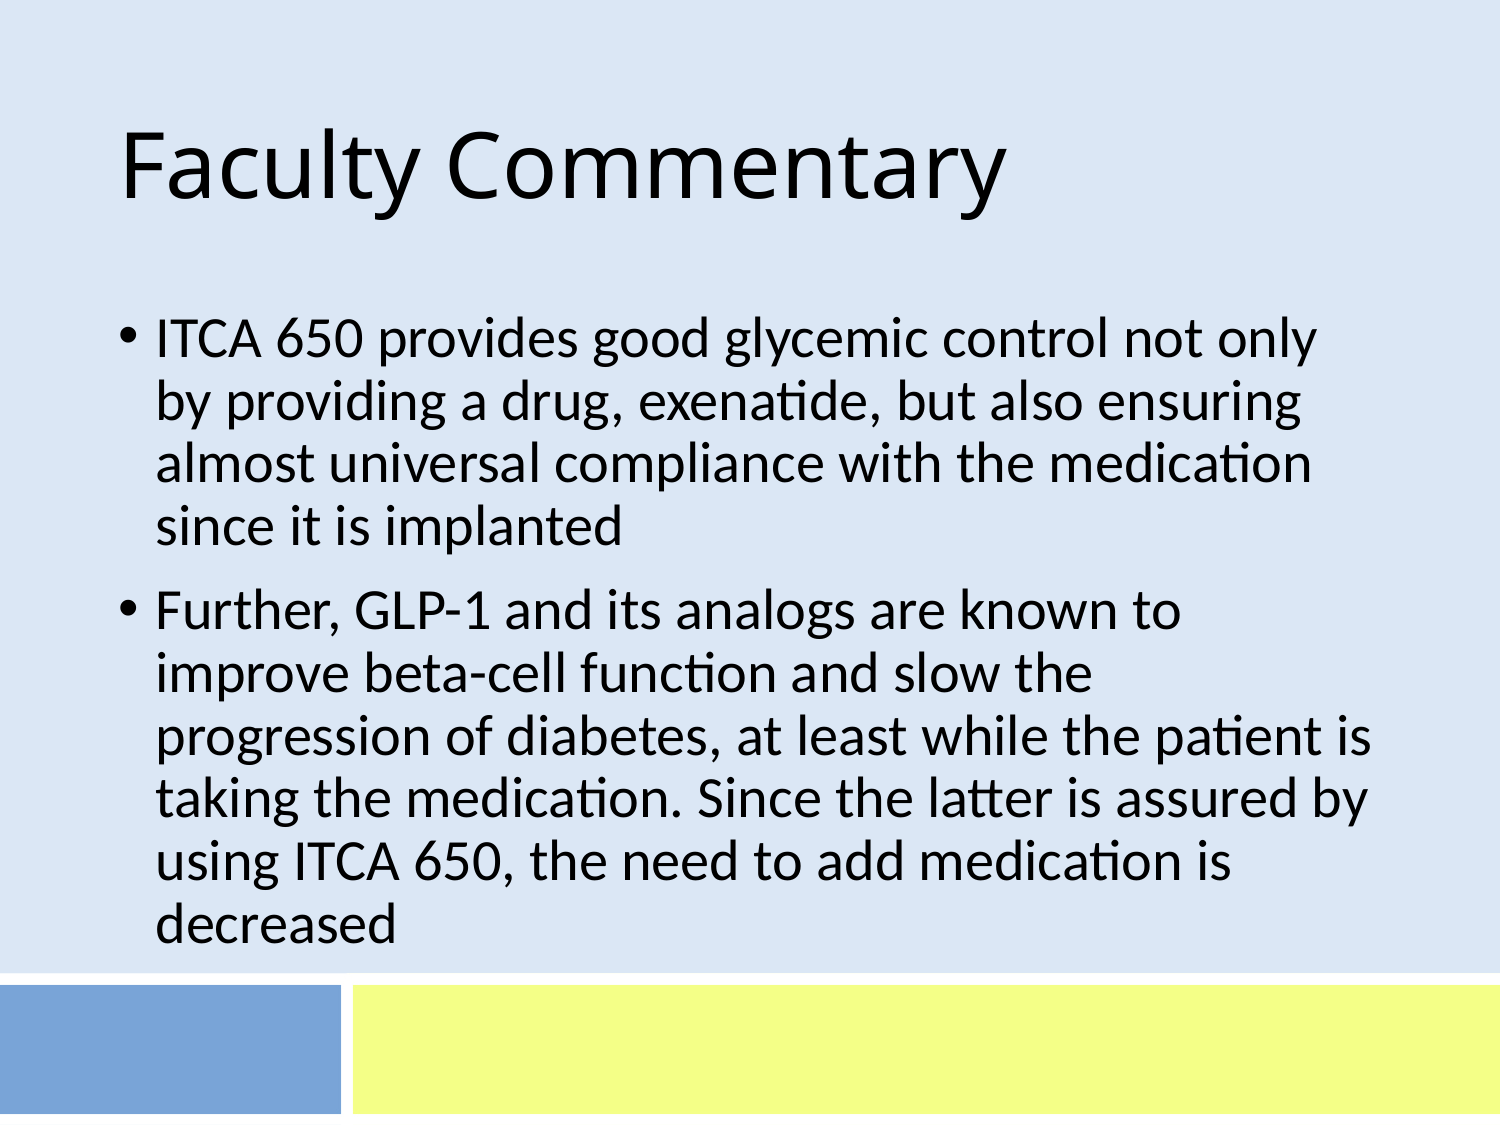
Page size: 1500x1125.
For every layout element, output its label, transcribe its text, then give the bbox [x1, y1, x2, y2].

picture [0, 0, 1500, 1125]
title Faculty Commentary [103, 59, 1397, 278]
list ITCA 650 provides good glycemic control not only by providing a drug, exenatide, but also ensuring almost universal compliance with the medication since it is implanted Further, GLP-1 and its analogs are known to improve beta-cell function and slow the progression of diabetes, at least while the patient is taking the medication. Since the latter is assured by using ITCA 650, the need to add medication is decreased [103, 299, 1397, 1014]
